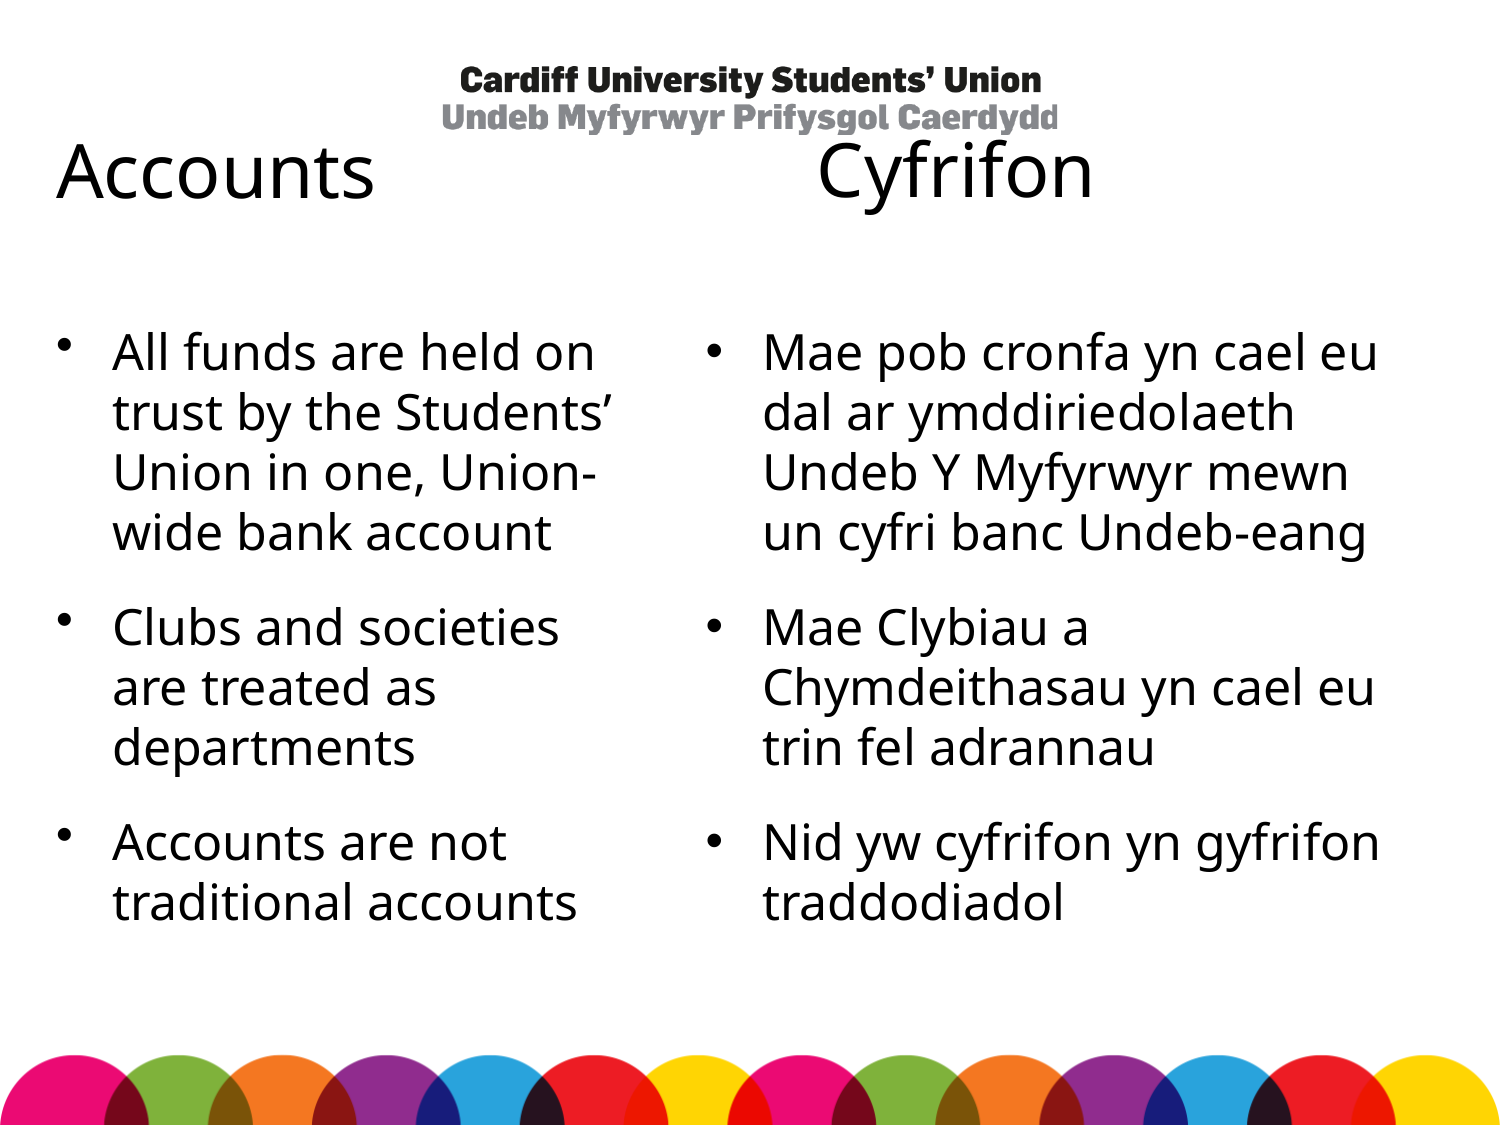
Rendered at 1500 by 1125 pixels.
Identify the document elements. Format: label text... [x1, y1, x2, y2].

picture [0, 1021, 1500, 1125]
list All funds are held on trust by the Students’ Union in one, Union-wide bank account Clubs and societies are treated as departments Accounts are not traditional accounts [41, 312, 655, 1035]
list Cyfrifon [802, 114, 1465, 281]
list Mae pob cronfa yn cael eu dal ar ymddiriedolaeth Undeb Y Myfyrwyr mewn un cyfri banc Undeb-eang Mae Clybiau a Chymdeithasau yn cael eu trin fel adrannau Nid yw cyfrifon yn gyfrifon traddodiadol [690, 312, 1436, 1035]
title Accounts [41, 116, 655, 281]
